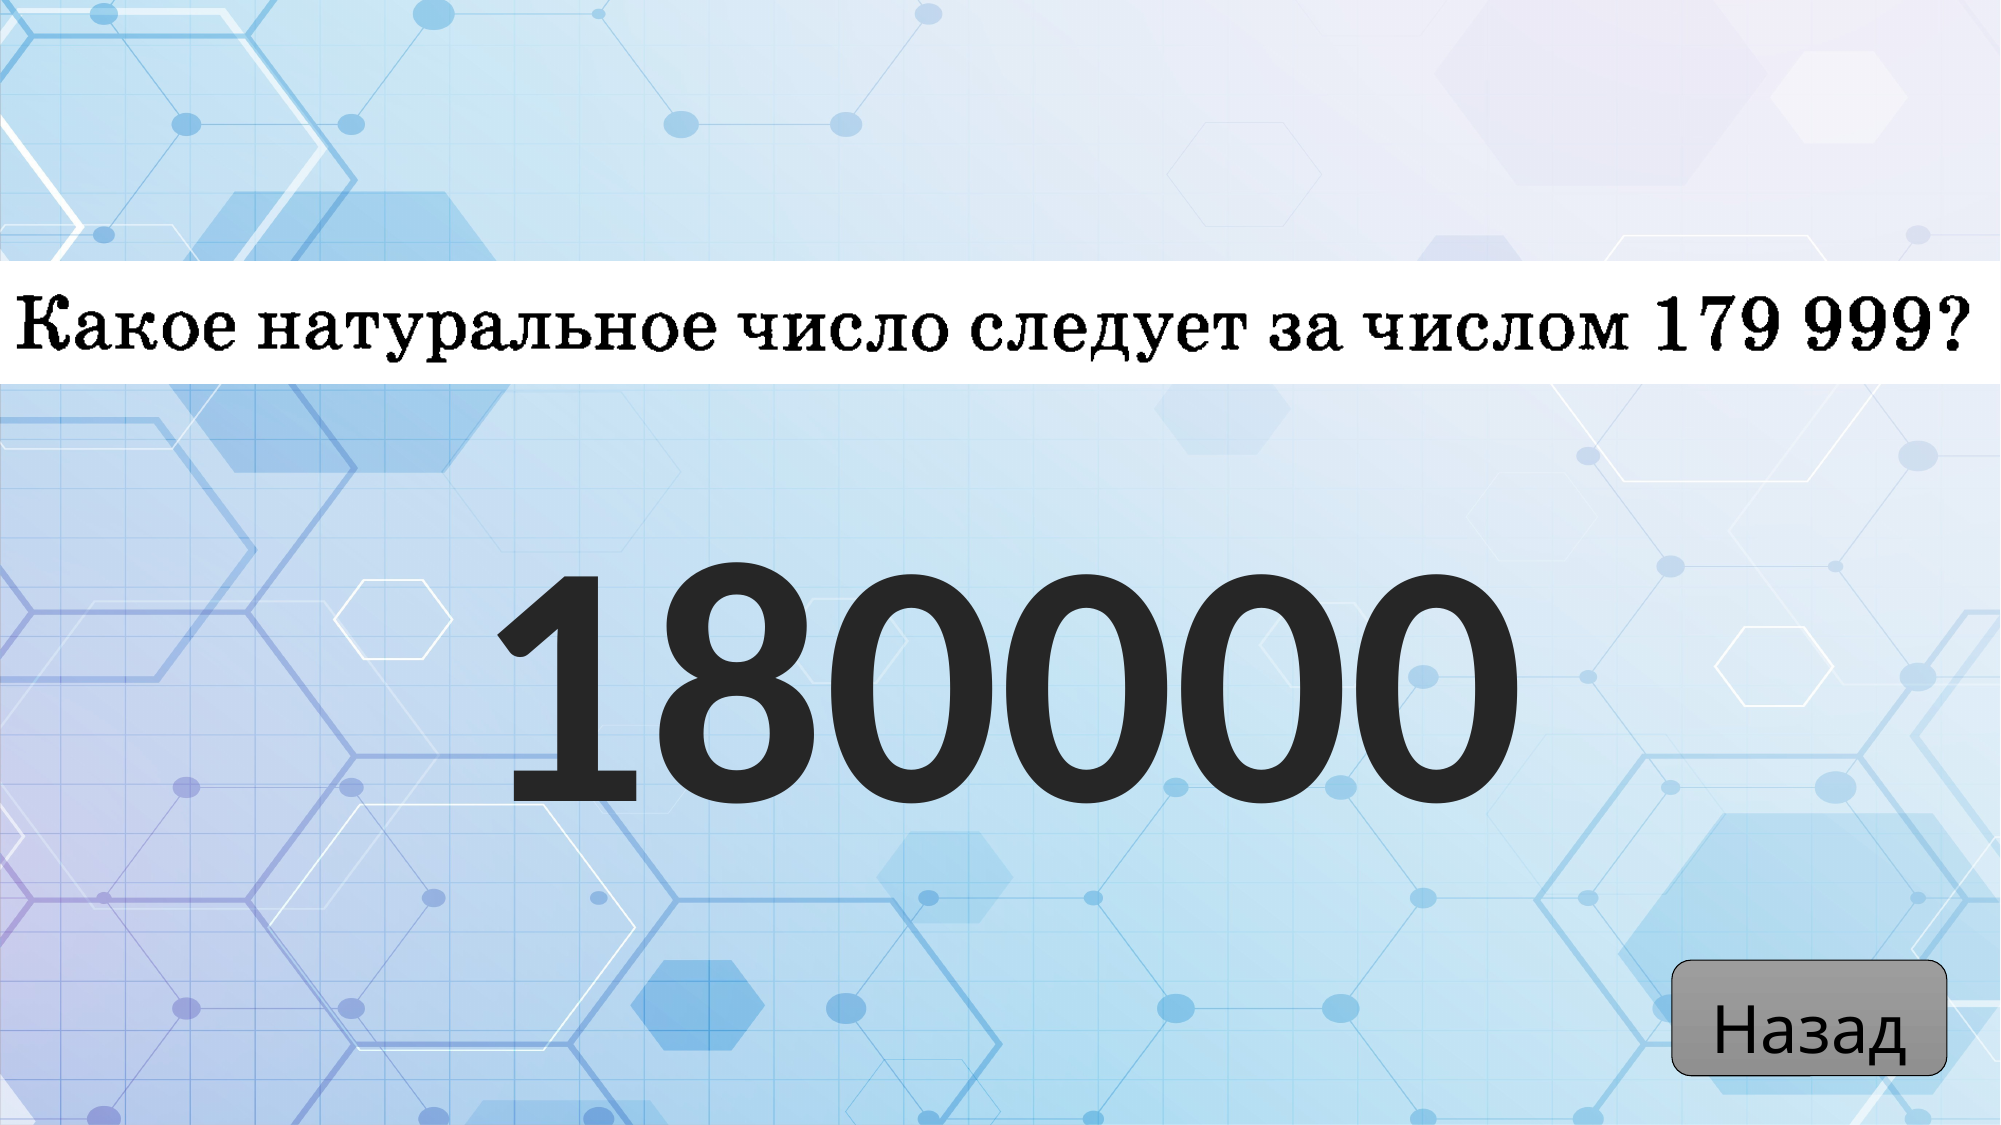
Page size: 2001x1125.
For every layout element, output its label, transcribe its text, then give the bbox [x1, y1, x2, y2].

text_box 180000 [459, 448, 1541, 879]
picture [0, 0, 2001, 1125]
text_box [1671, 960, 1947, 1076]
